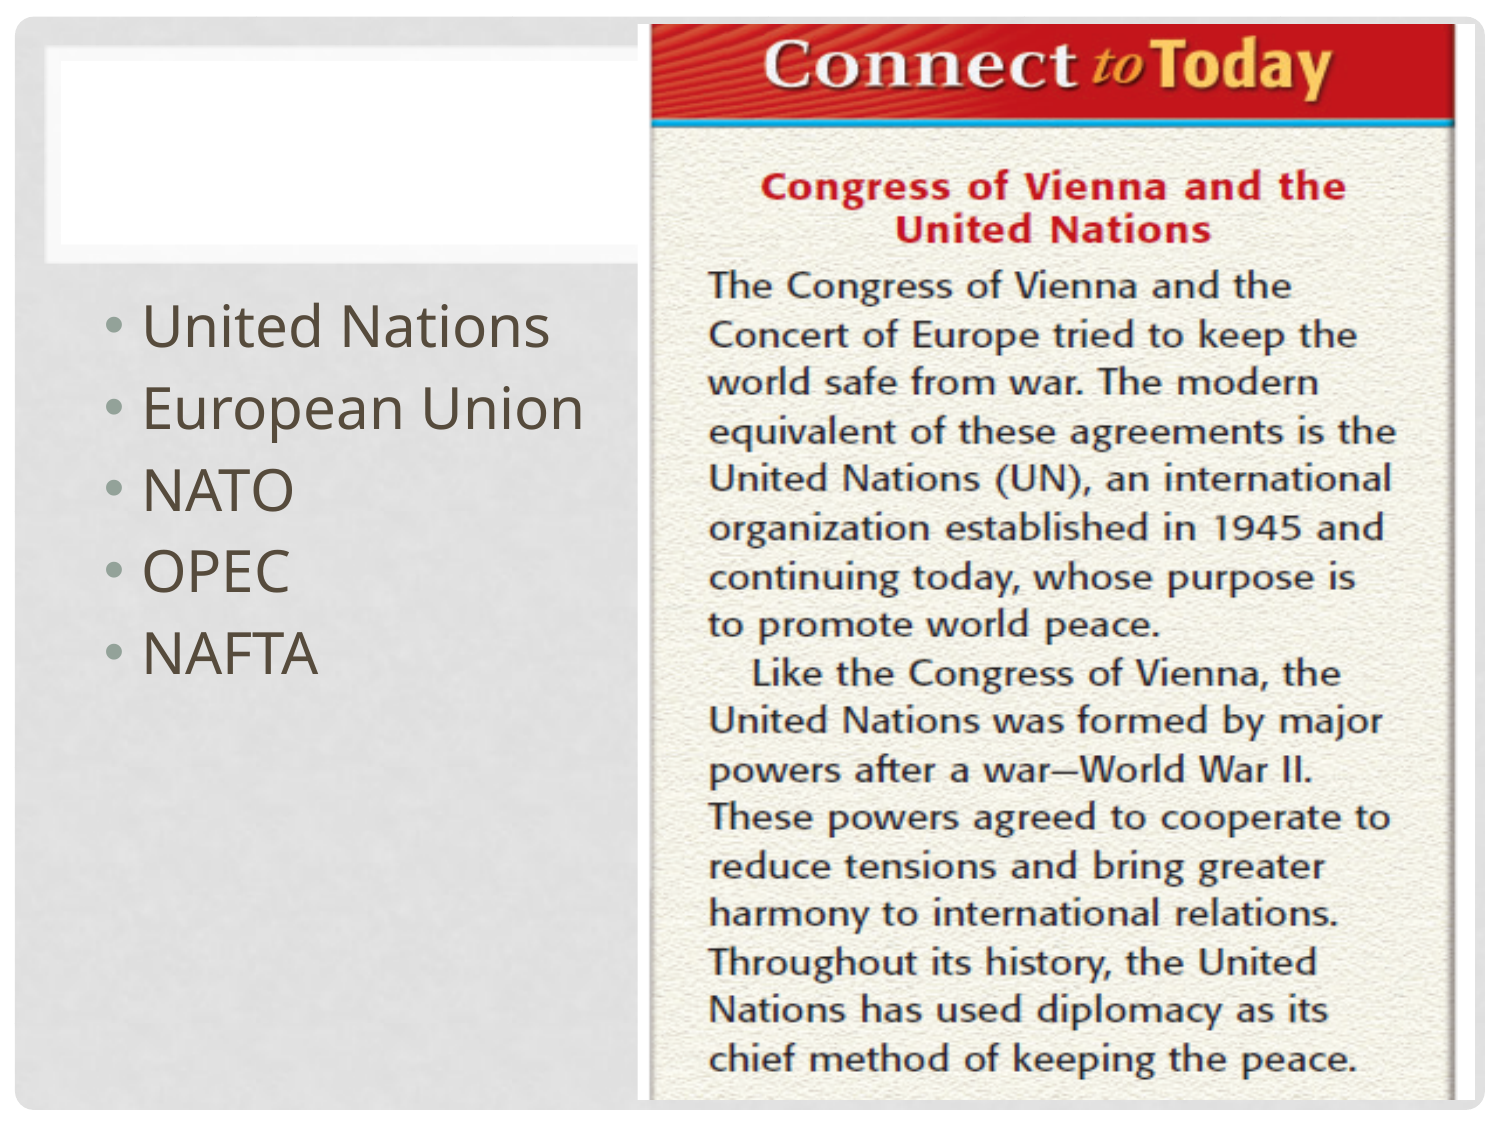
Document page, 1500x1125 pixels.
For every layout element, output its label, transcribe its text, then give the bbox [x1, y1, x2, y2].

picture [637, 24, 1476, 1101]
list United Nations European Union NATO OPEC NAFTA [69, 281, 637, 1005]
